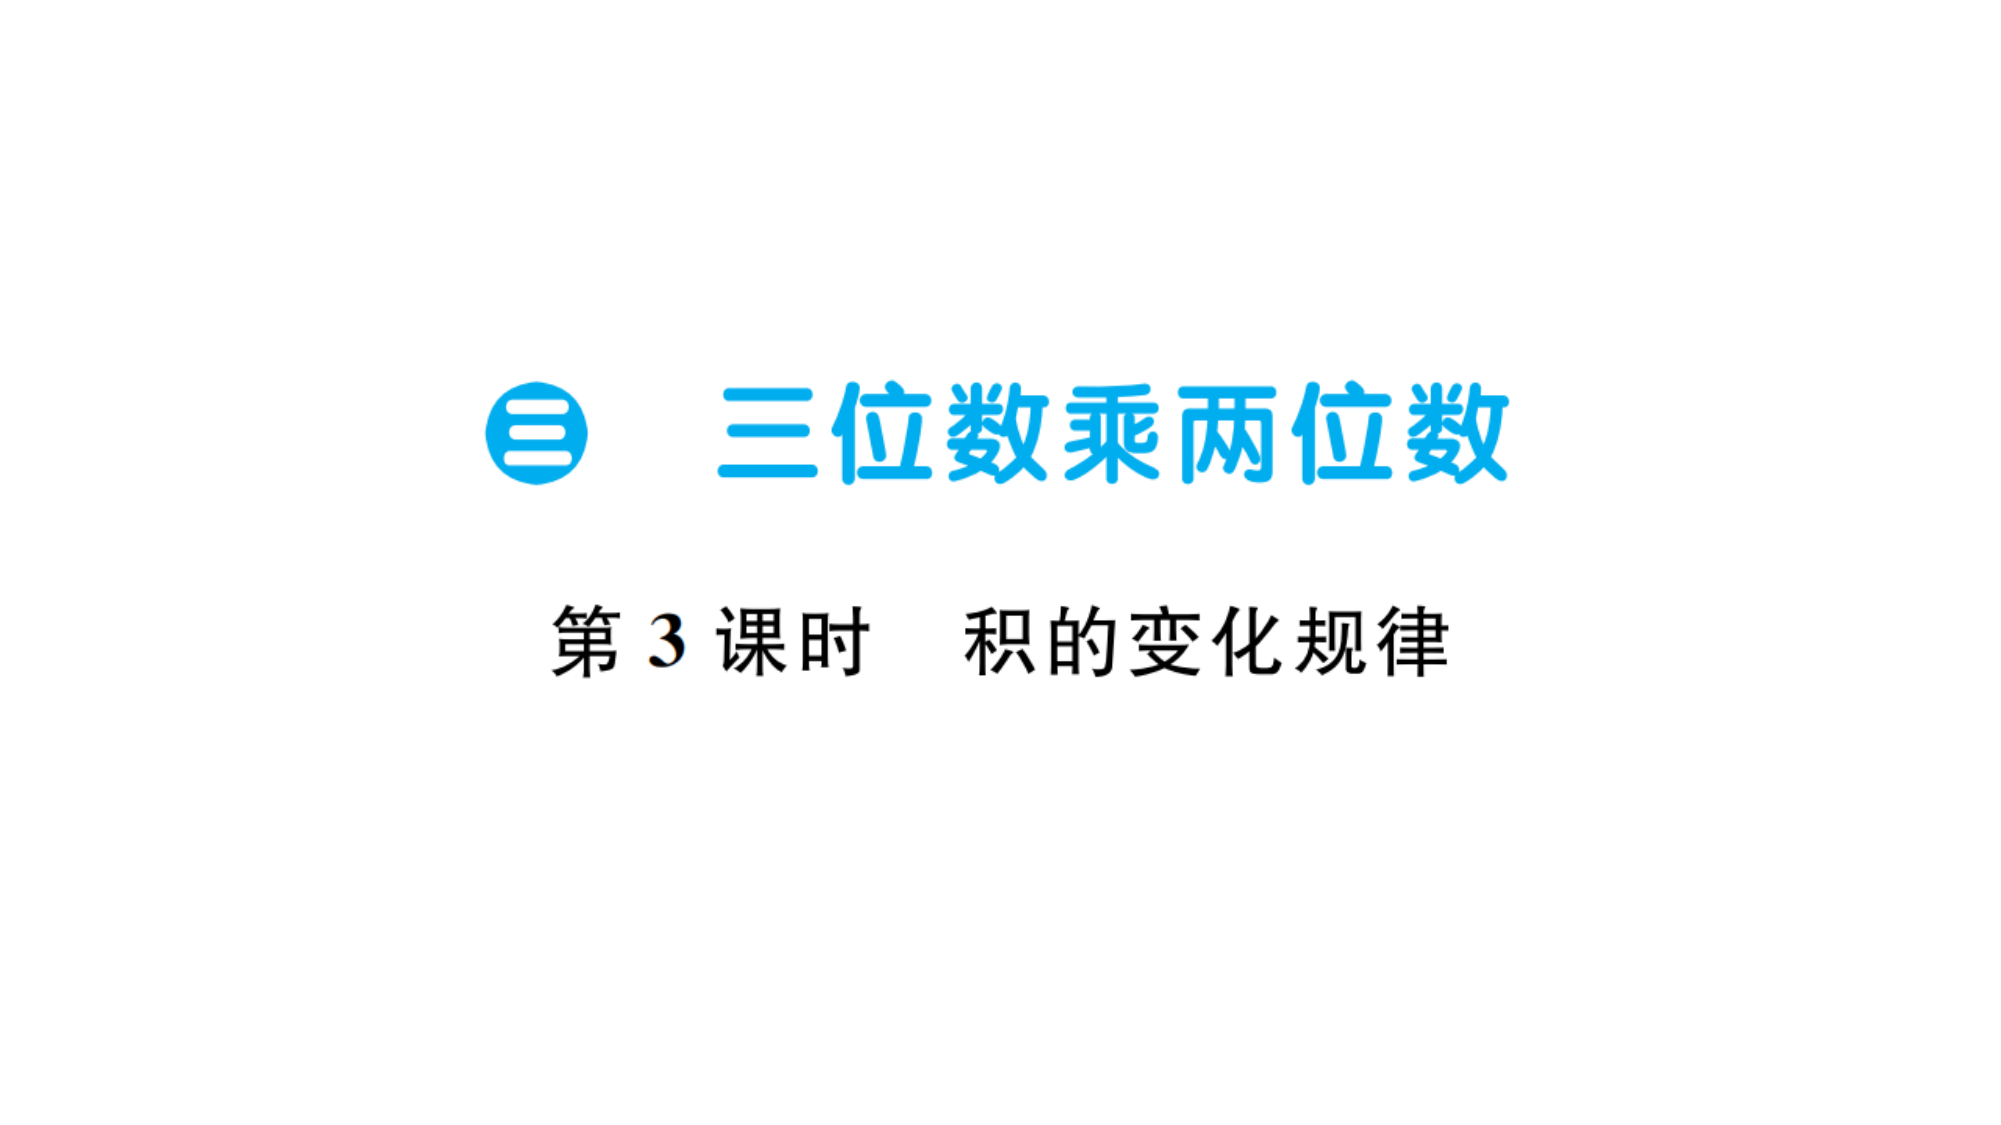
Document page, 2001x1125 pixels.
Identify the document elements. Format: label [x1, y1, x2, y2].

picture [458, 361, 1550, 520]
picture [506, 572, 1494, 718]
